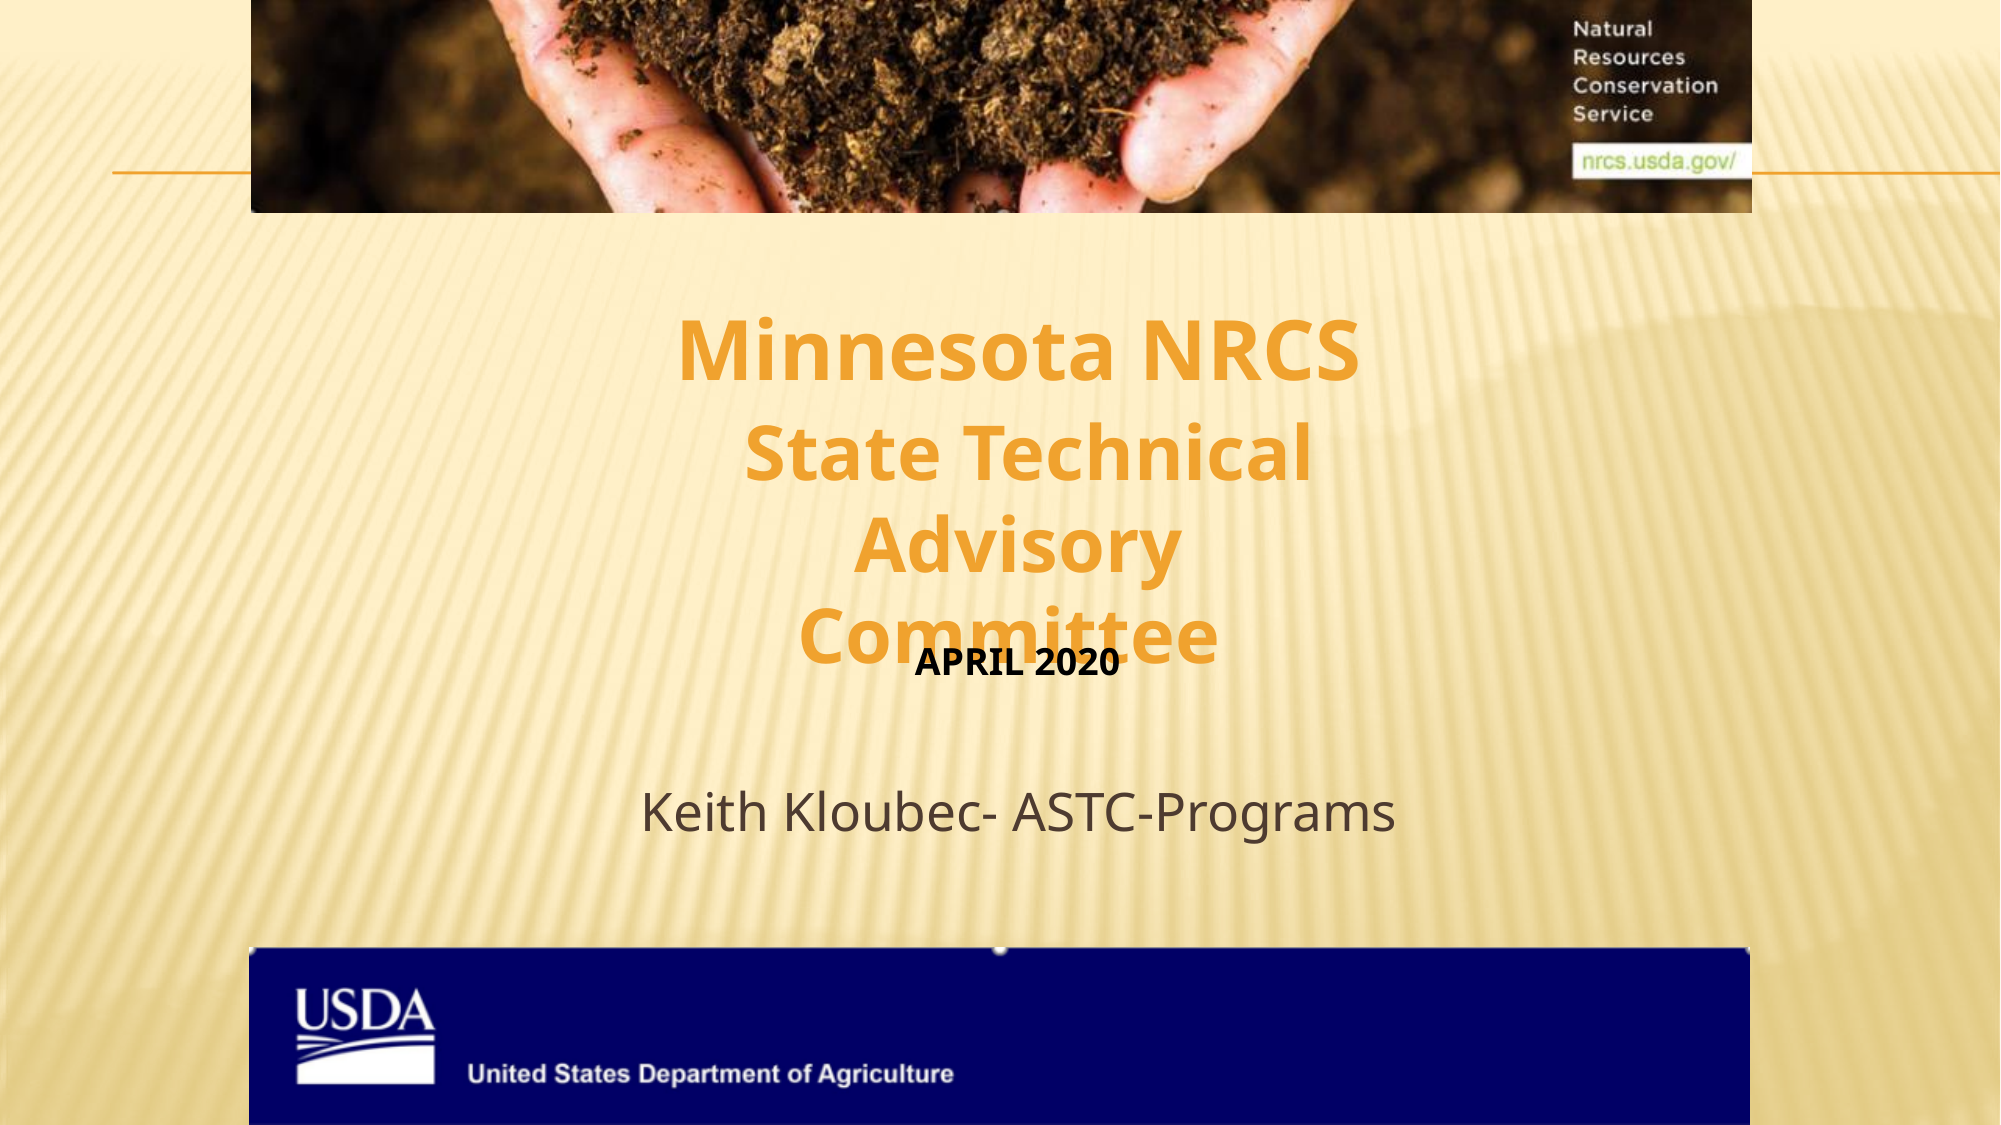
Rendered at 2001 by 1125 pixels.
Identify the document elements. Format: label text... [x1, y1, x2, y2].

picture [251, 0, 1753, 213]
picture [249, 946, 1751, 1125]
list Minnesota NRCS State Technical Advisory Committee Keith Kloubec- ASTC-Programs [624, 289, 1413, 945]
text_box APRIL 2020 [900, 630, 1175, 690]
